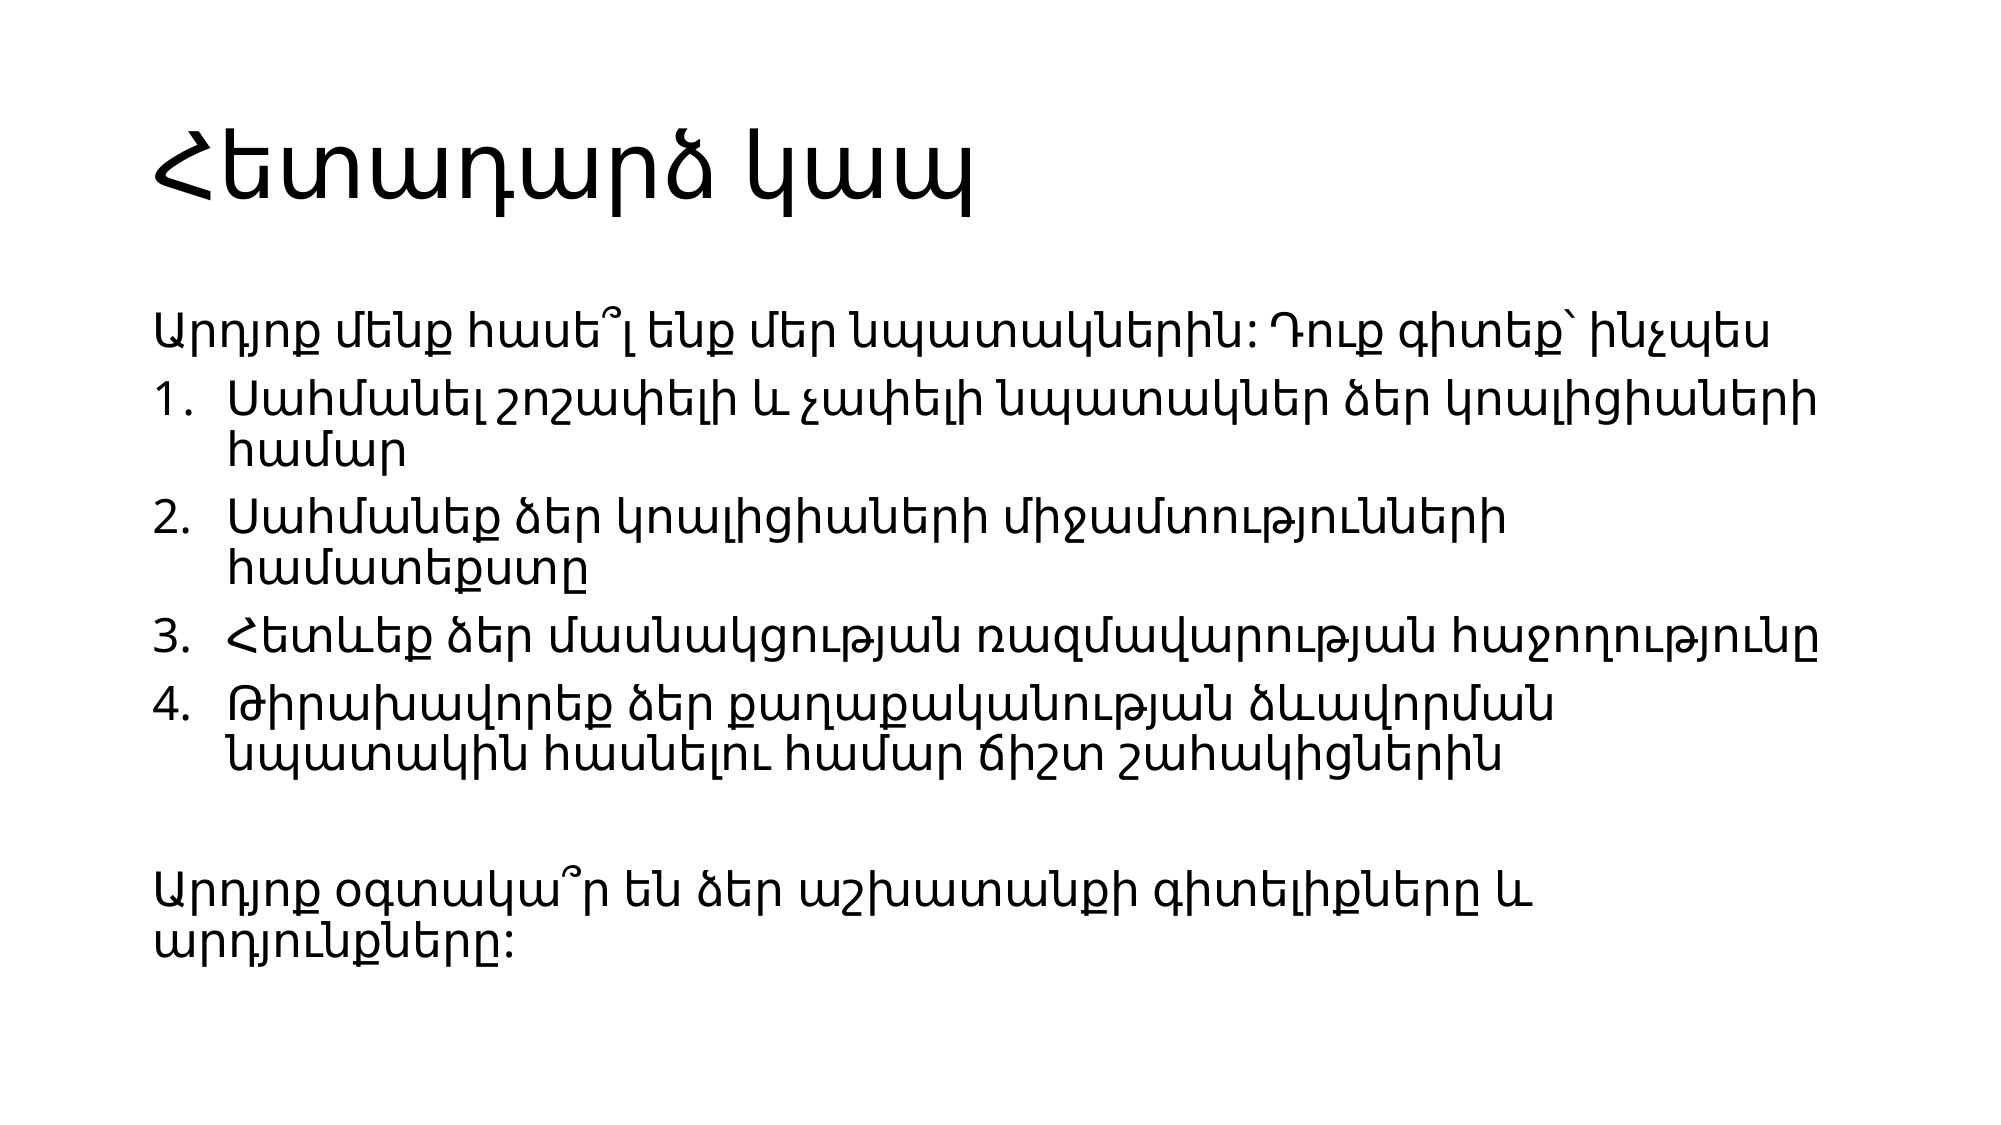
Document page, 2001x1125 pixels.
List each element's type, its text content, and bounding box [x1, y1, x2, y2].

title Հետադարձ կապ [137, 59, 1863, 278]
list Արդյոք մենք հասե՞լ ենք մեր նպատակներին: Դուք գիտեք՝ ինչպես Սահմանել շոշափելի և չափելի նպատակներ ձեր կոալիցիաների համար Սահմանեք ձեր կոալիցիաների միջամտությունների համատեքստը Հետևեք ձեր մասնակցության ռազմավարության հաջողությունը Թիրախավորեք ձեր քաղաքականության ձևավորման նպատակին հասնելու համար ճիշտ շահակիցներին Արդյոք օգտակա՞ր են ձեր աշխատանքի գիտելիքները և արդյունքները: [137, 299, 1863, 1014]
